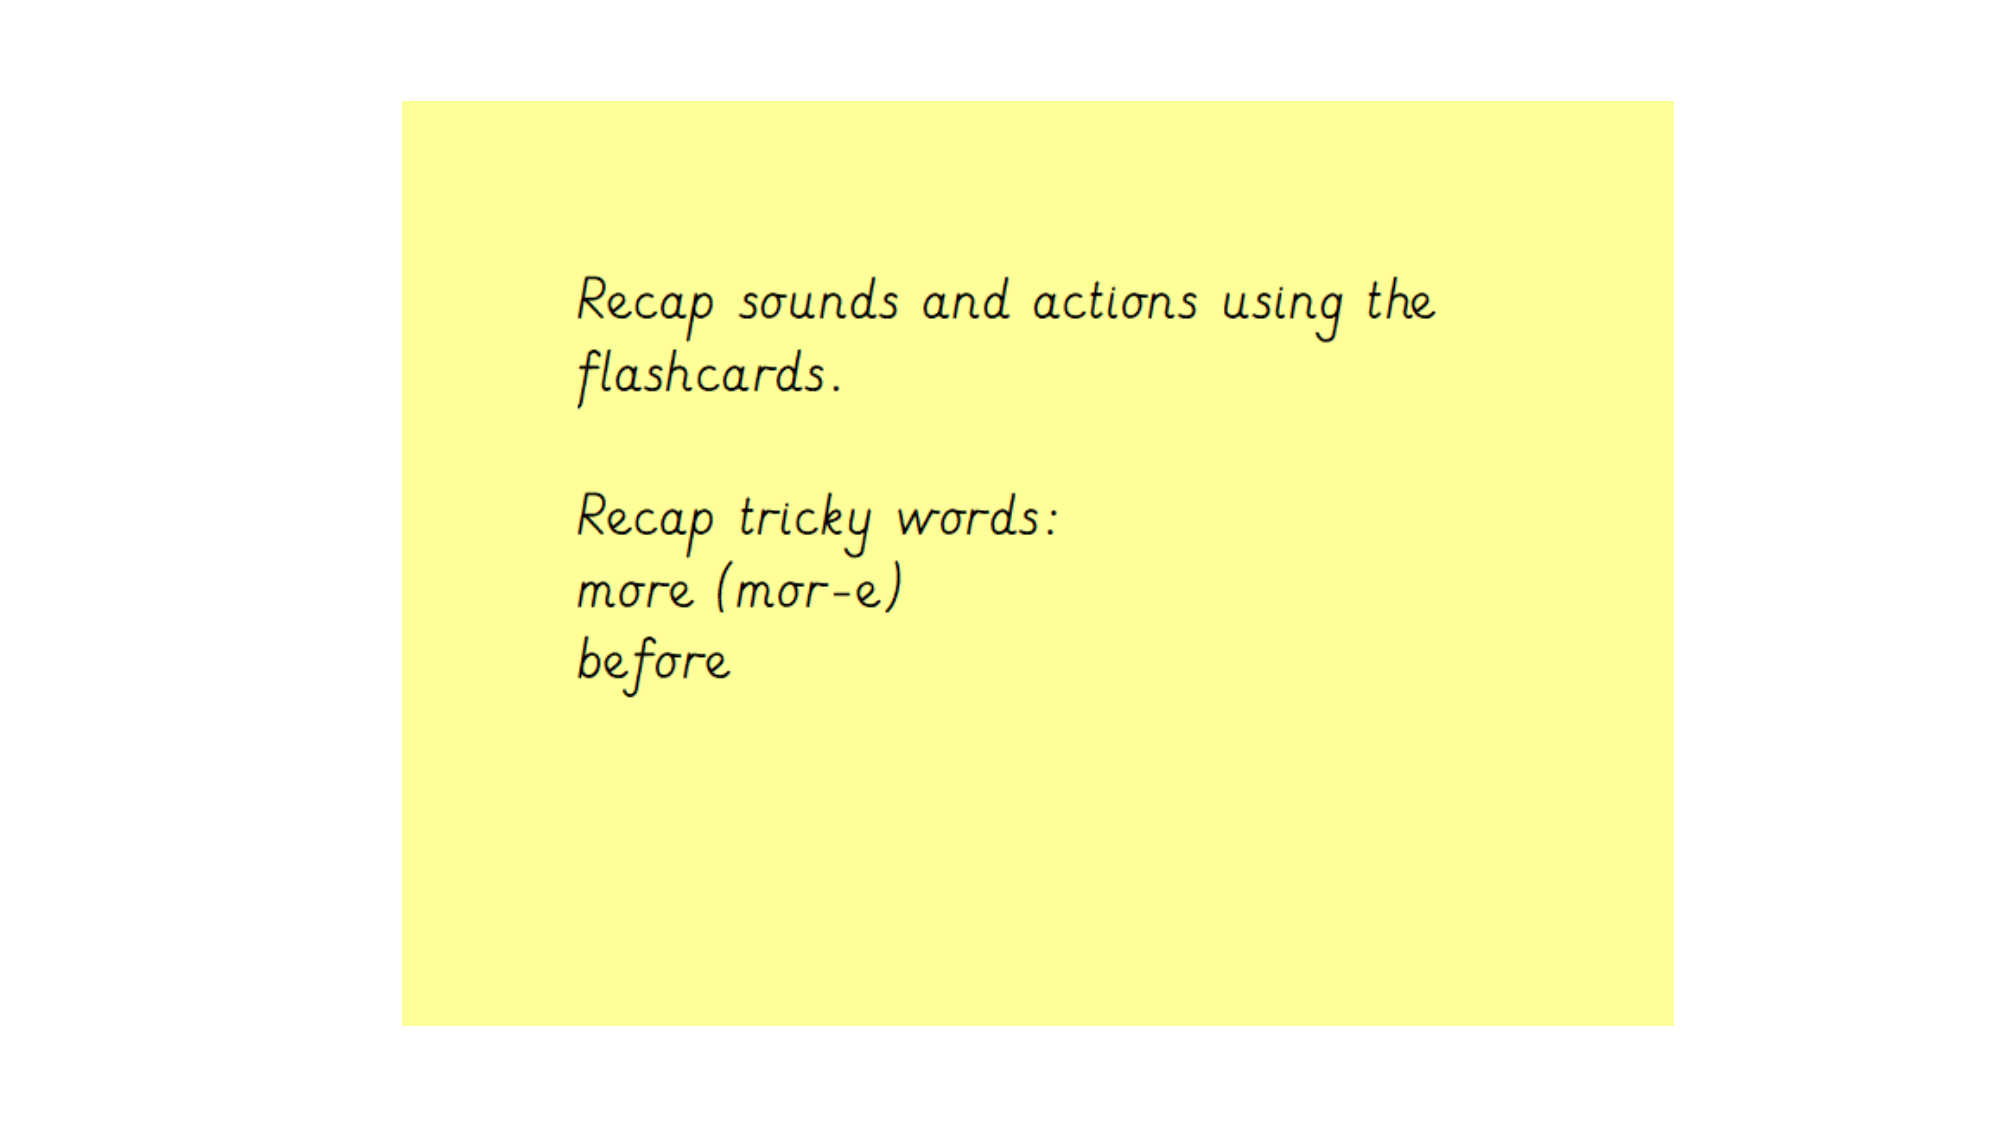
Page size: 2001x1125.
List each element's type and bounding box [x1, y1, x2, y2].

picture [402, 101, 1674, 1026]
